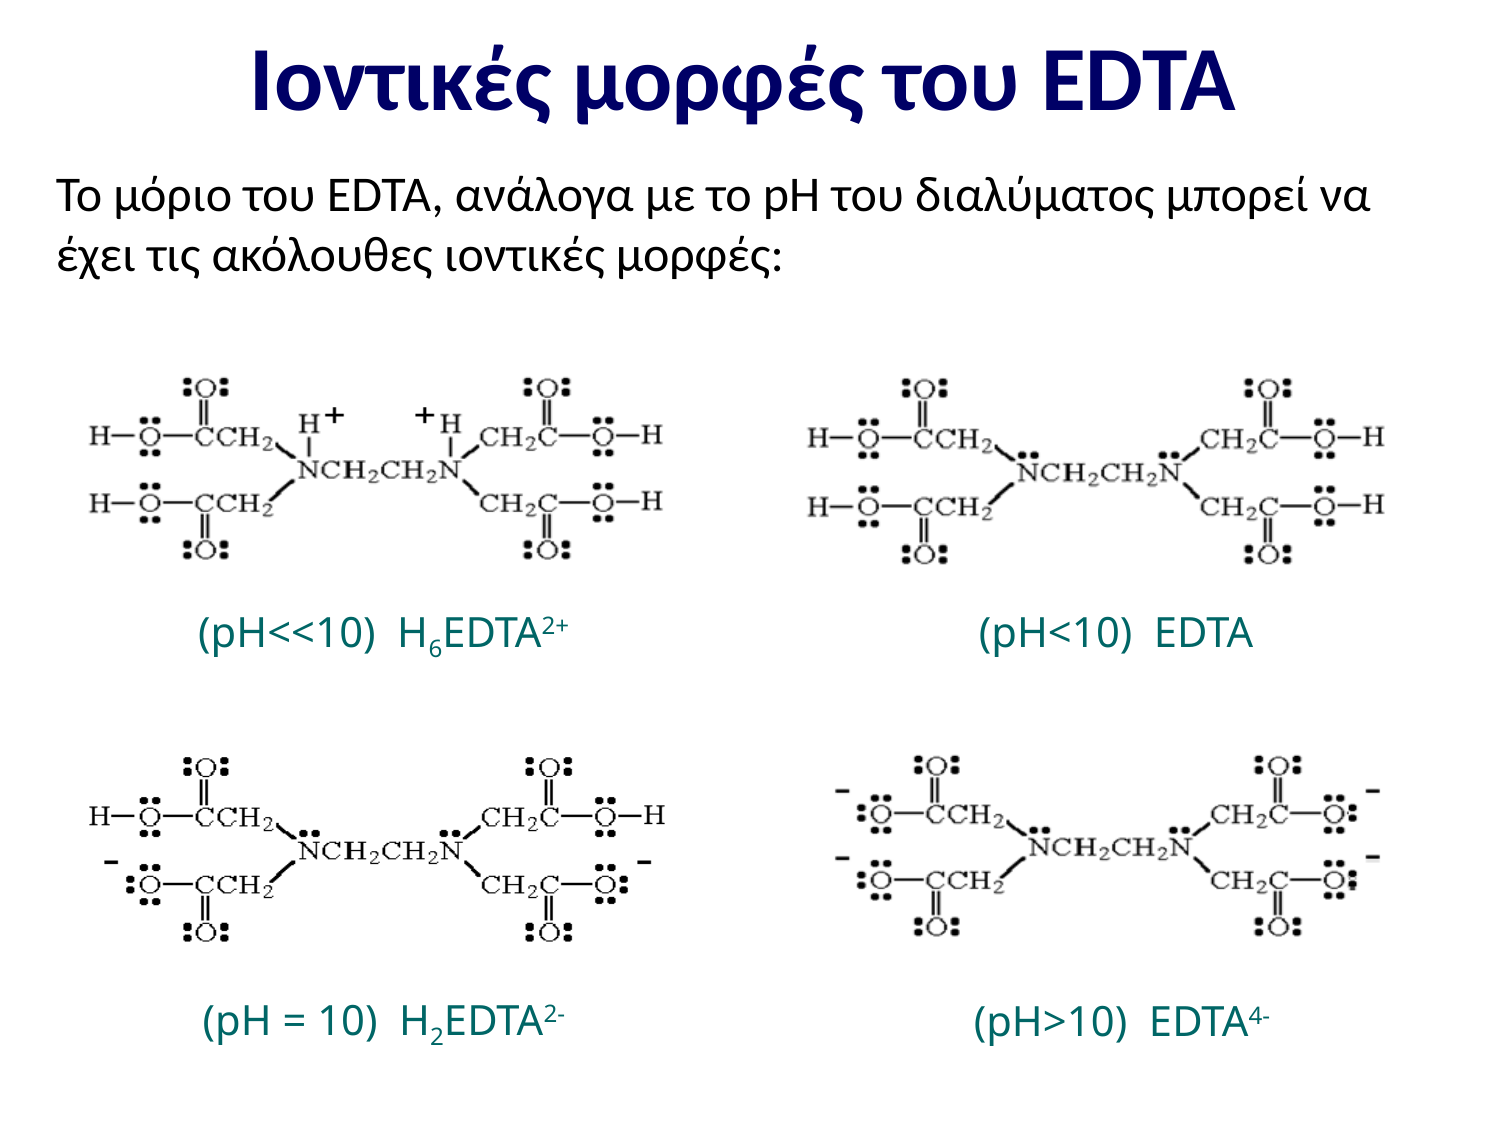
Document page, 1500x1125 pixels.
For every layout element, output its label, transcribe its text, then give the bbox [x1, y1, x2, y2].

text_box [64, 349, 1433, 1054]
picture [782, 349, 1424, 588]
text_box Το μόριο του EDTA, ανάλογα με το pH του διαλύματος μπορεί να έχει τις ακόλουθες ιοντικές μορφές: [41, 154, 1471, 290]
text_box Ιοντικές μορφές του EDTA [64, 20, 1422, 127]
